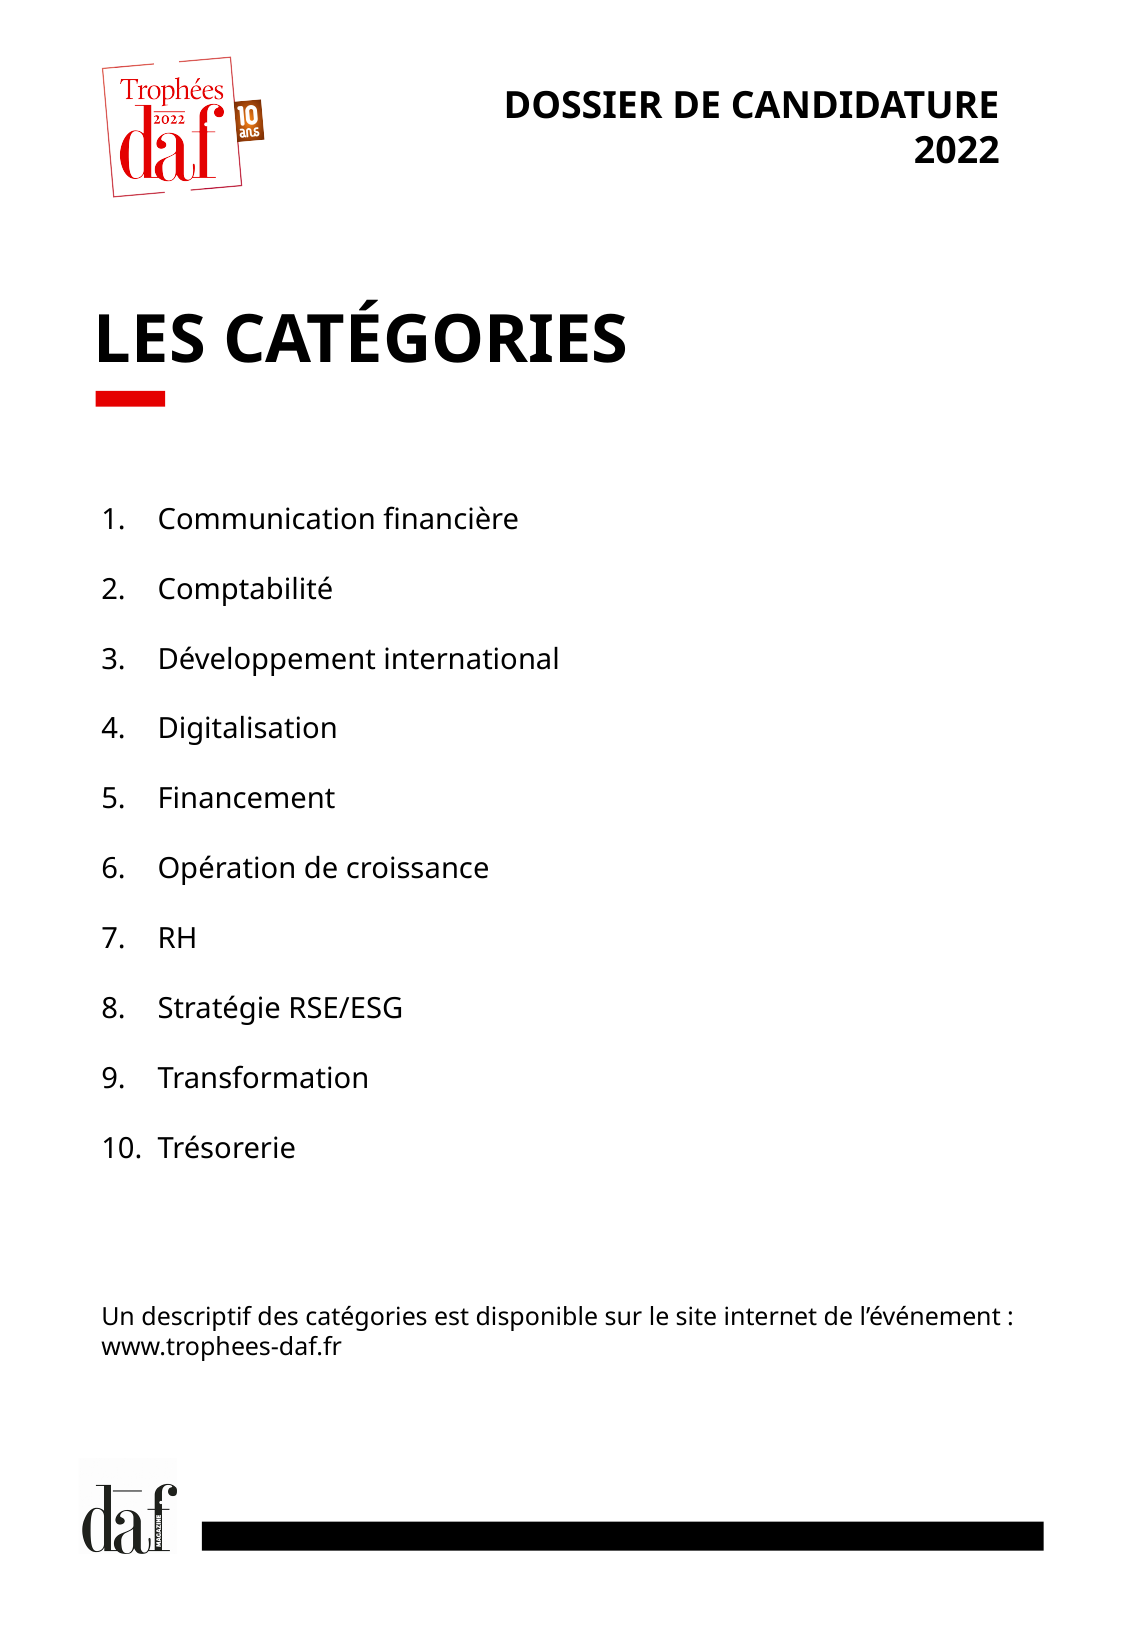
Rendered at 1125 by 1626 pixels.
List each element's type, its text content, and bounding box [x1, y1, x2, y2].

text_box Communication financière Comptabilité Développement international Digitalisation Financement Opération de croissance RH Stratégie RSE/ESG Transformation Trésorerie [86, 465, 1015, 1165]
text_box [95, 390, 166, 408]
text_box LES CATÉGORIES [79, 288, 1050, 383]
text_box DOSSIER DE CANDIDATURE 2022 [431, 74, 1015, 179]
picture [83, 30, 271, 219]
picture [78, 1458, 177, 1554]
text_box Un descriptif des catégories est disponible sur le site internet de l’événement : www.trophees-daf.fr [86, 1293, 1058, 1368]
